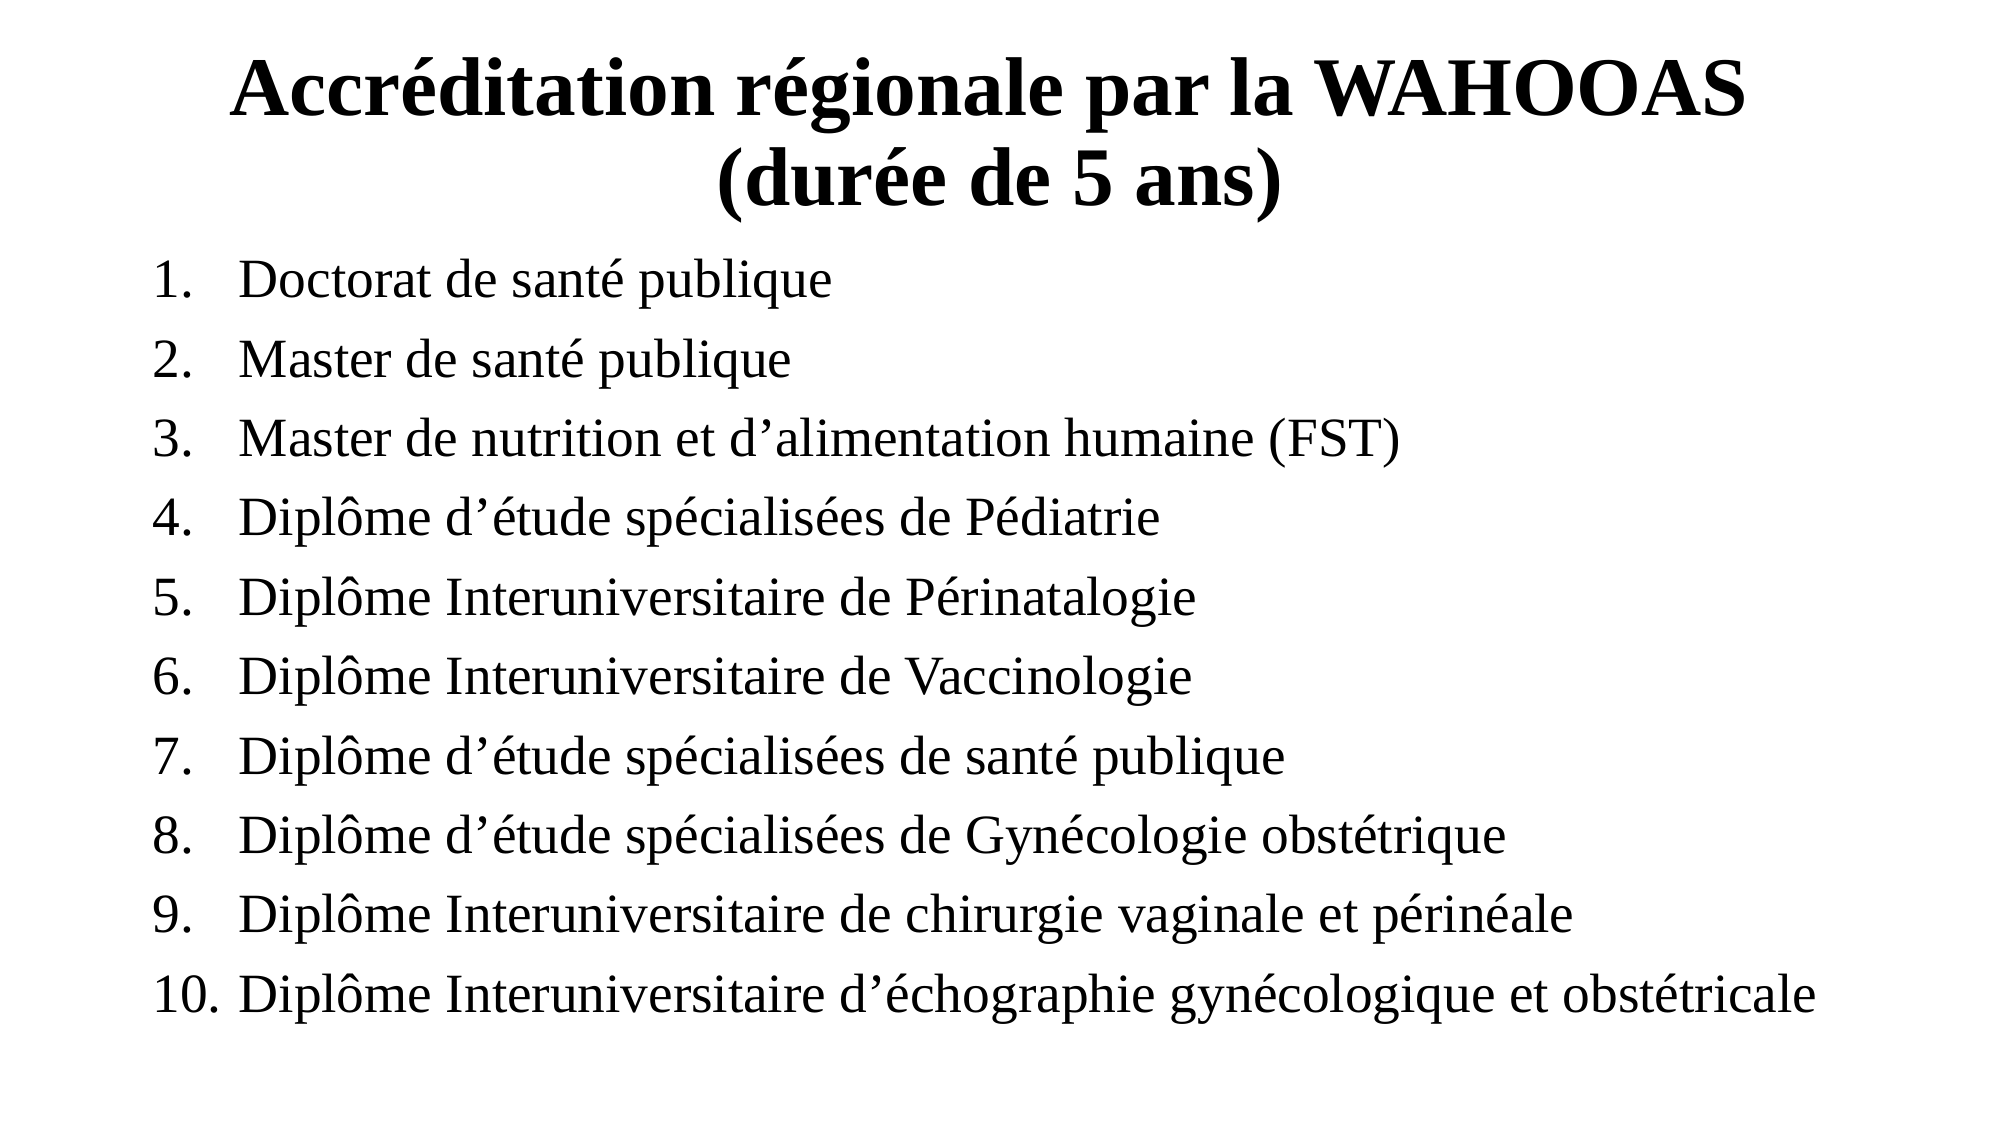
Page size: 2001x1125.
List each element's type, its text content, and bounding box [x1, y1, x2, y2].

list Doctorat de santé publique Master de santé publique Master de nutrition et d’alimentation humaine (FST) Diplôme d’étude spécialisées de Pédiatrie Diplôme Interuniversitaire de Périnatalogie Diplôme Interuniversitaire de Vaccinologie Diplôme d’étude spécialisées de santé publique Diplôme d’étude spécialisées de Gynécologie obstétrique Diplôme Interuniversitaire de chirurgie vaginale et périnéale Diplôme Interuniversitaire d’échographie gynécologique et obstétricale [137, 242, 1909, 1049]
title Accréditation régionale par la WAHOOAS (durée de 5 ans) [137, 24, 1863, 242]
